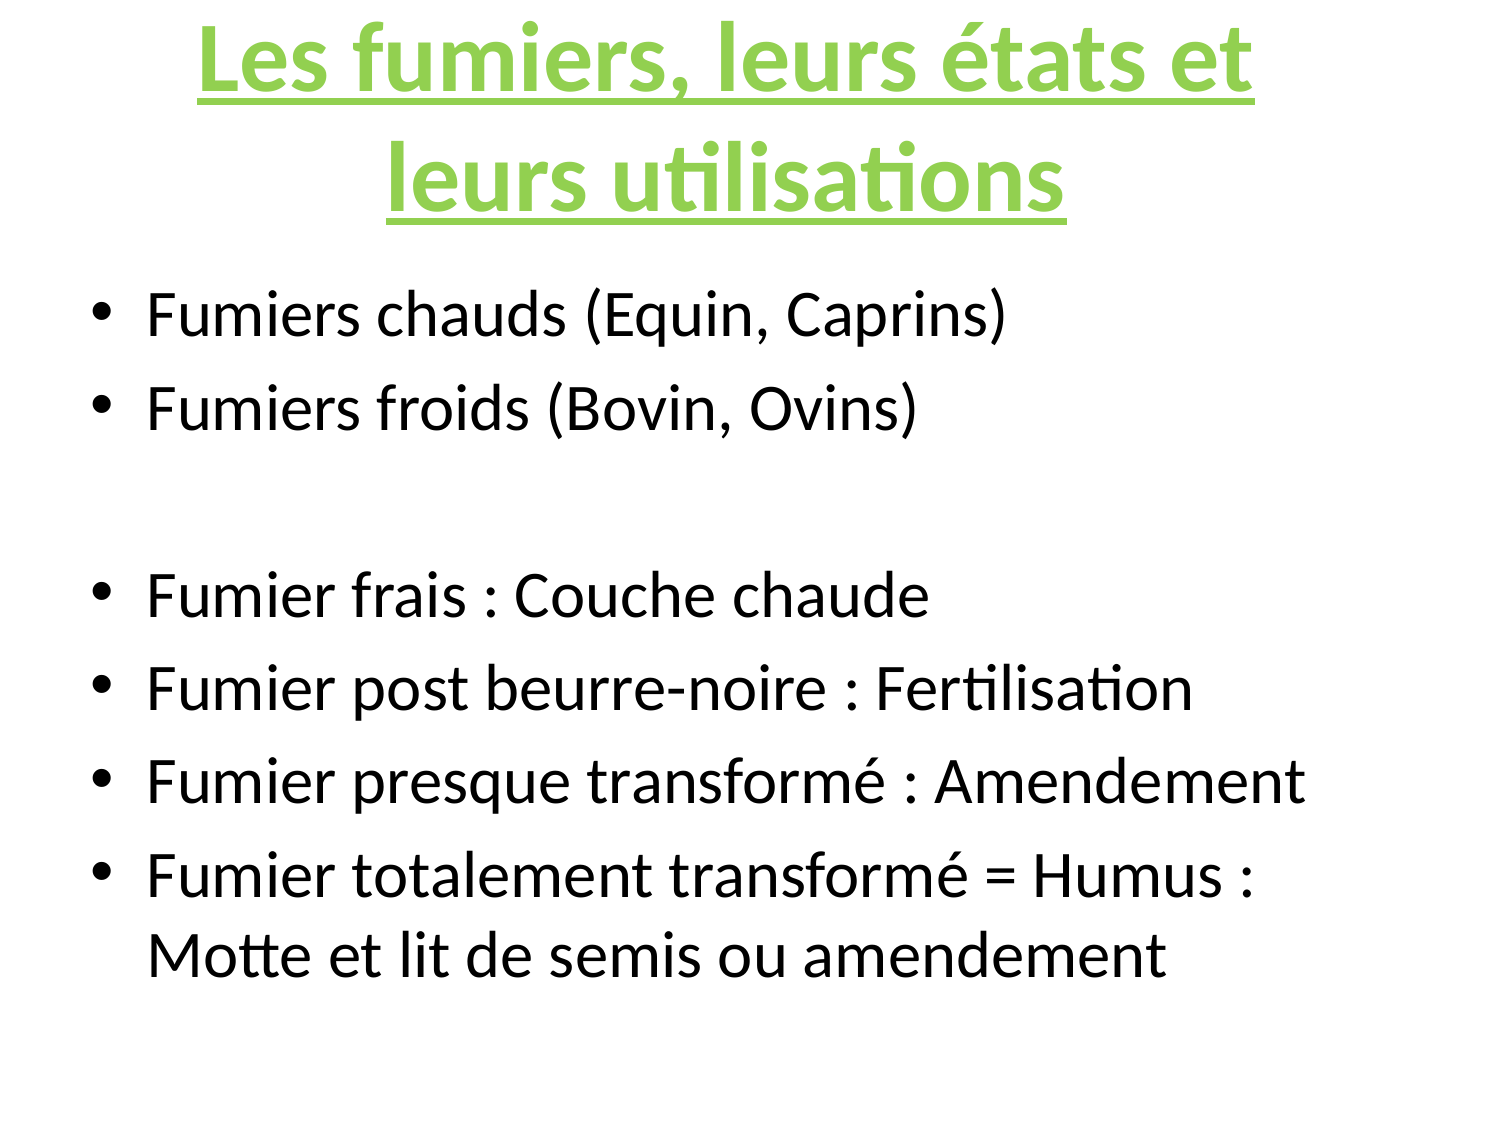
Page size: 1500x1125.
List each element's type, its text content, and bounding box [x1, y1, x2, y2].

list Fumiers chauds (Equin, Caprins) Fumiers froids (Bovin, Ovins) Fumier frais : Couche chaude Fumier post beurre-noire : Fertilisation Fumier presque transformé : Amendement Fumier totalement transformé = Humus : Motte et lit de semis ou amendement [75, 262, 1425, 1005]
title Les fumiers, leurs états et leurs utilisations [76, 78, 1376, 262]
